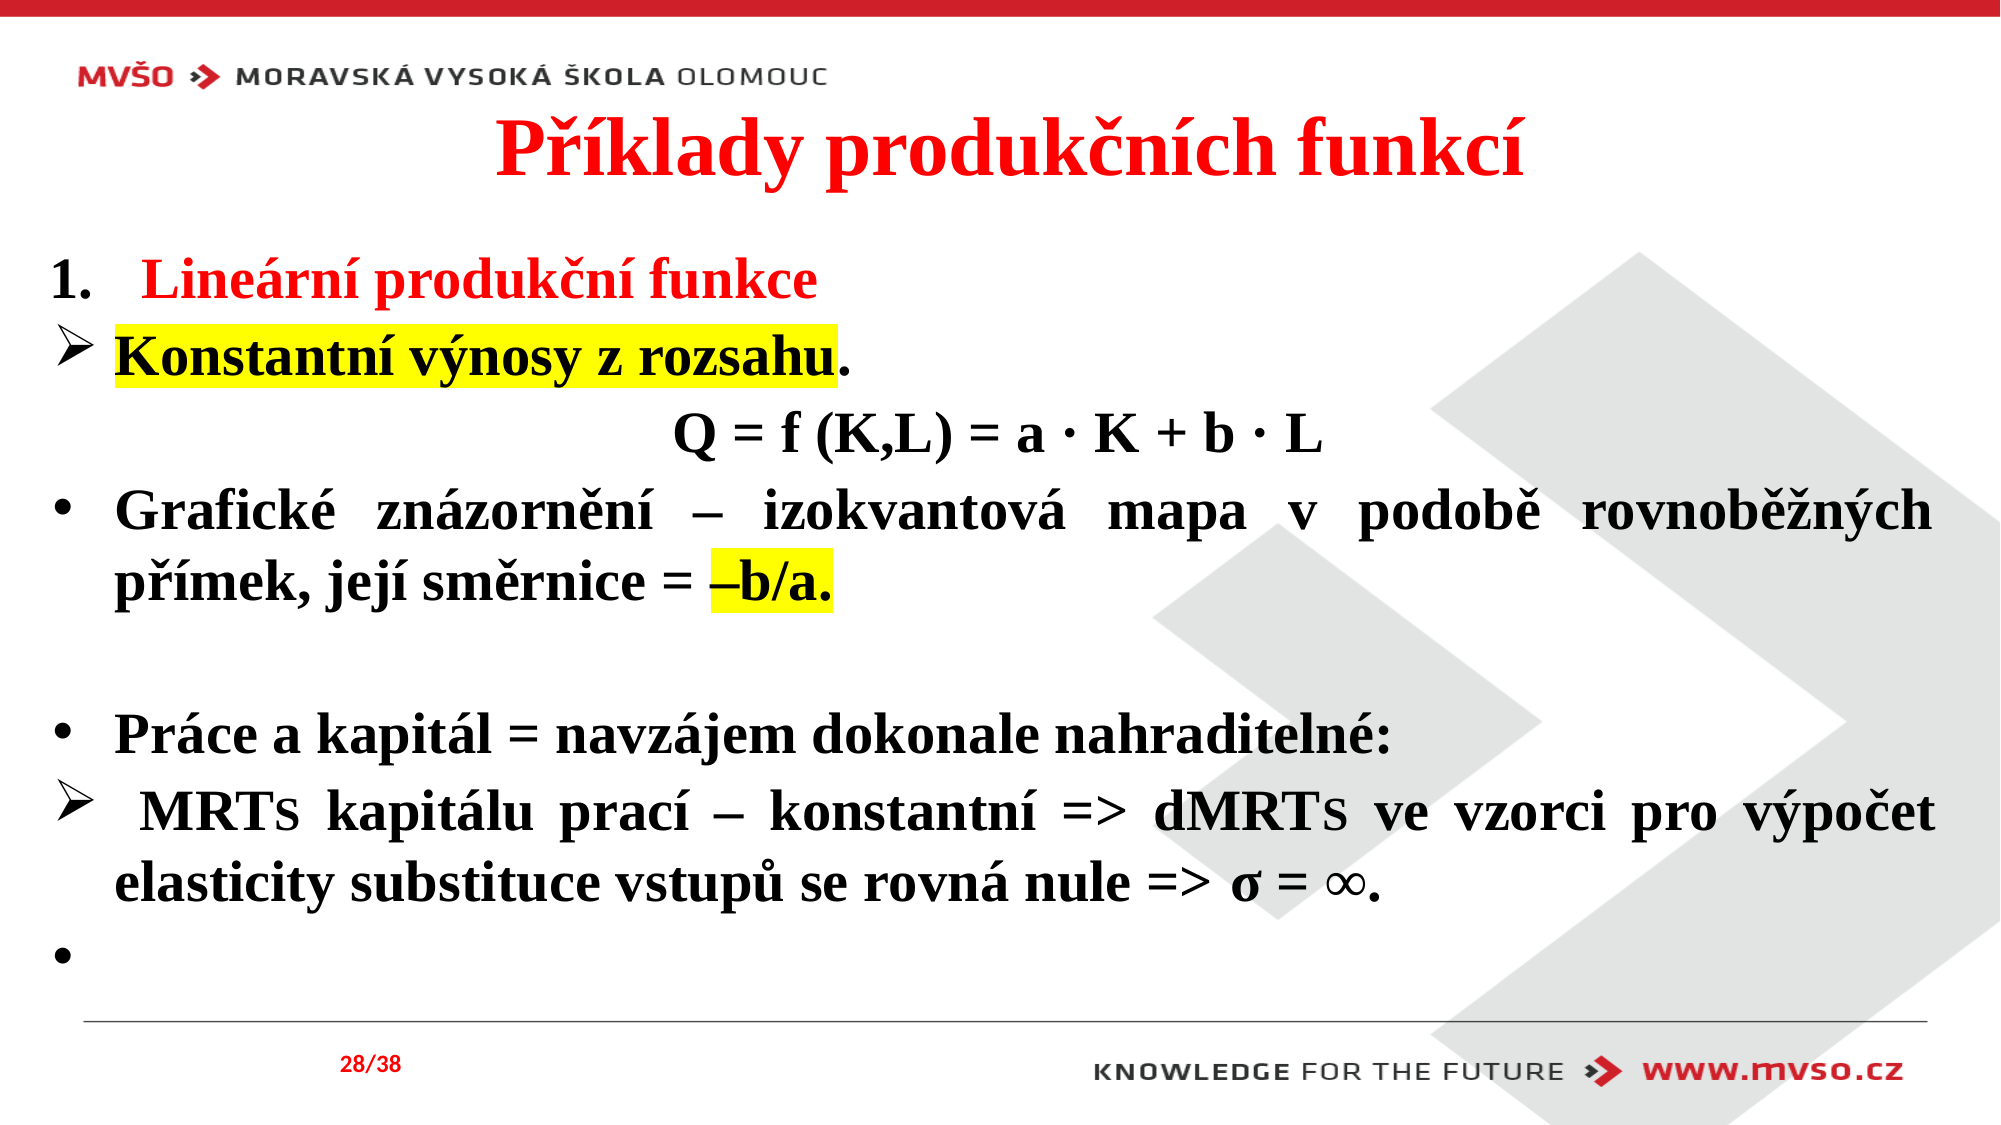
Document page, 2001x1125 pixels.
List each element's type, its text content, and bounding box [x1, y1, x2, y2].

text_box 28/38 [324, 1040, 463, 1085]
title Příklady produkčních funkcí [99, 45, 1900, 232]
list Lineární produkční funkce Konstantní výnosy z rozsahu. Q = f (K,L) = a · K + b · L Grafické znázornění – izokvantová mapa v podobě rovnoběžných přímek, její směrnice = –b/a. Práce a kapitál = navzájem dokonale nahraditelné: MRTS kapitálu prací – konstantní => dMRTS ve vzorci pro výpočet elasticity substituce vstupů se rovná nule => σ = ∞. [28, 232, 1952, 1005]
picture [0, 0, 2001, 1125]
